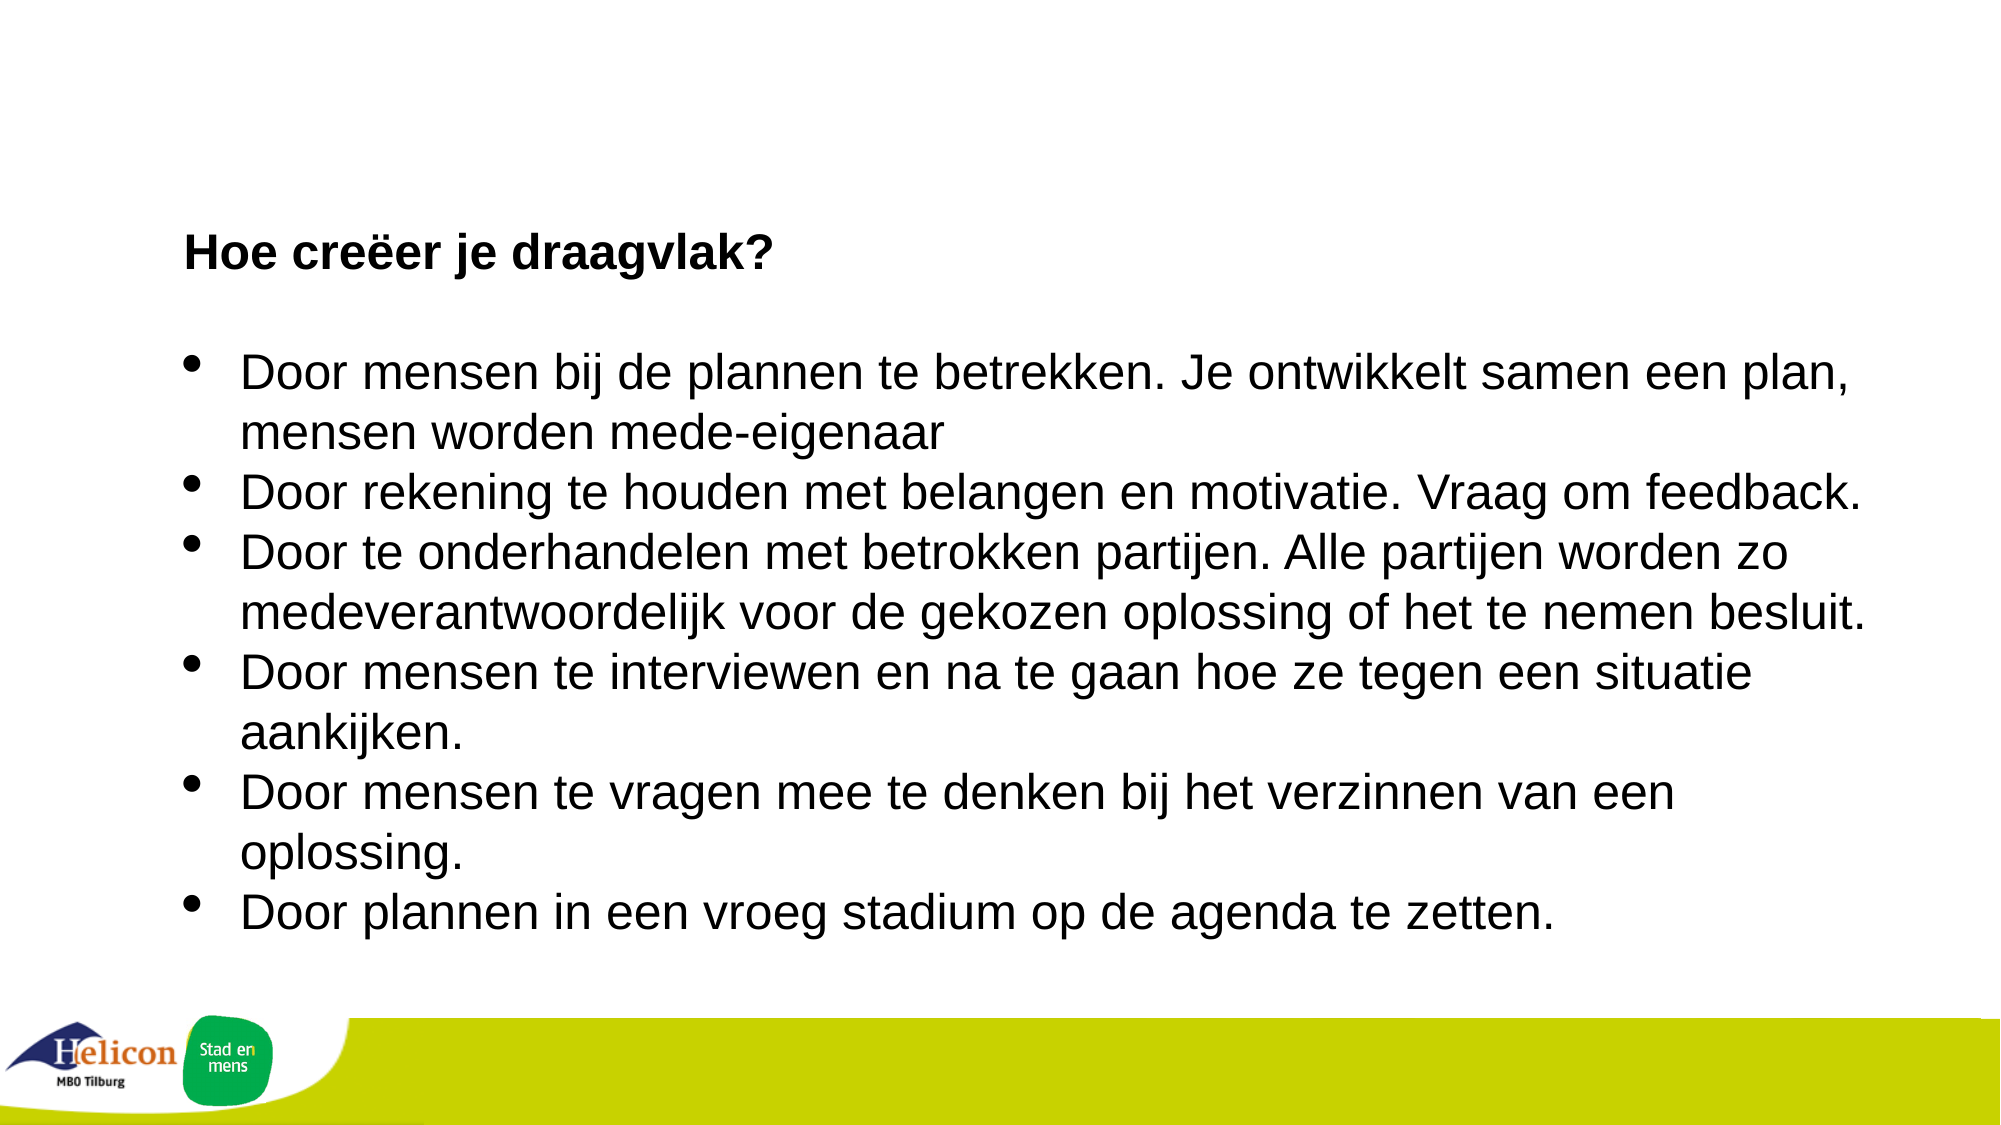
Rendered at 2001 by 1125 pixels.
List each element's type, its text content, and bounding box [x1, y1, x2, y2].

text_box Hoe creëer je draagvlak? Door mensen bij de plannen te betrekken. Je ontwikkelt samen een plan, mensen worden mede-eigenaar Door rekening te houden met belangen en motivatie. Vraag om feedback. Door te onderhandelen met betrokken partijen. Alle partijen worden zo medeverantwoordelijk voor de gekozen oplossing of het te nemen besluit. Door mensen te interviewen en na te gaan hoe ze tegen een situatie aankijken. Door mensen te vragen mee te denken bij het verzinnen van een oplossing. Door plannen in een vroeg stadium op de agenda te zetten. [168, 211, 1925, 947]
picture [0, 1013, 424, 1125]
